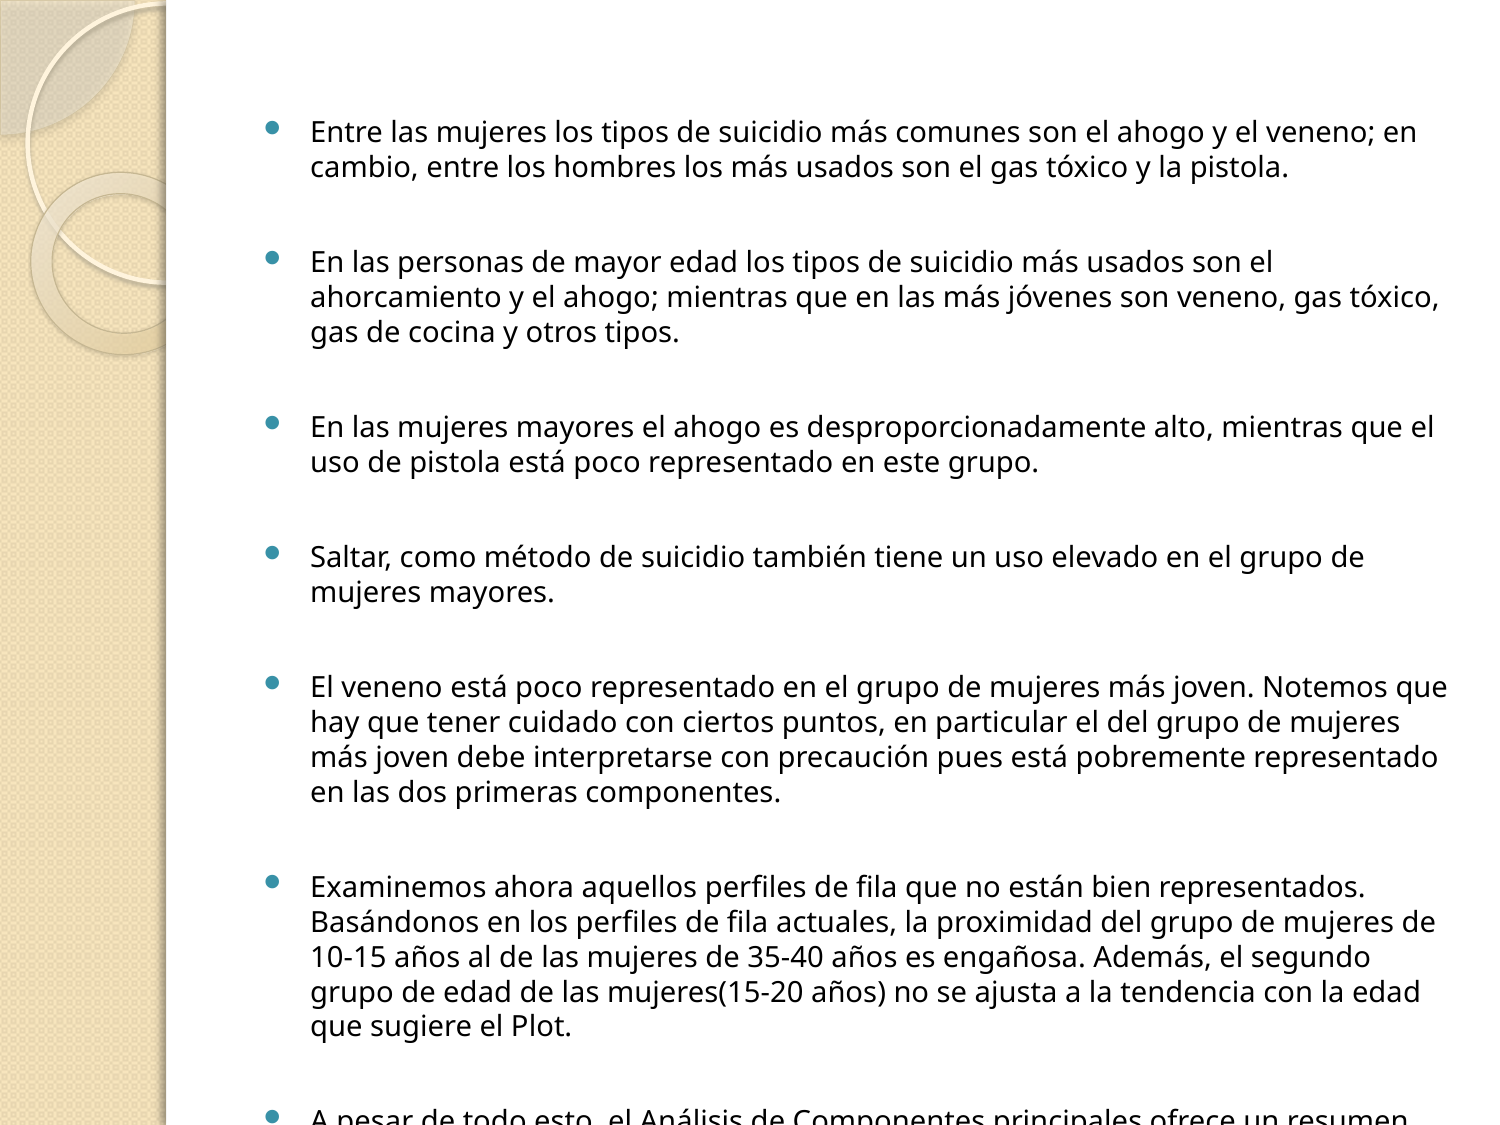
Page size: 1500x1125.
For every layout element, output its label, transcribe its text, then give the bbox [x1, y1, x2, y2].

list Entre las mujeres los tipos de suicidio más comunes son el ahogo y el veneno; en cambio, entre los hombres los más usados son el gas tóxico y la pistola. En las personas de mayor edad los tipos de suicidio más usados son el ahorcamiento y el ahogo; mientras que en las más jóvenes son veneno, gas tóxico, gas de cocina y otros tipos. En las mujeres mayores el ahogo es desproporcionadamente alto, mientras que el uso de pistola está poco representado en este grupo. Saltar, como método de suicidio también tiene un uso elevado en el grupo de mujeres mayores. El veneno está poco representado en el grupo de mujeres más joven. Notemos que hay que tener cuidado con ciertos puntos, en particular el del grupo de mujeres más joven debe interpretarse con precaución pues está pobremente representado en las dos primeras componentes. Examinemos ahora aquellos perfiles de fila que no están bien representados. Basándonos en los perfiles de fila actuales, la proximidad del grupo de mujeres de 10-15 años al de las mujeres de 35-40 años es engañosa. Además, el segundo grupo de edad de las mujeres(15-20 años) no se ajusta a la tendencia con la edad que sugiere el Plot. A pesar de todo esto, el Análisis de Componentes principales ofrece un resumen eficiente e informativo de las 306 celdas de frecuencia contenidas en la tabla original. [235, 58, 1477, 1090]
